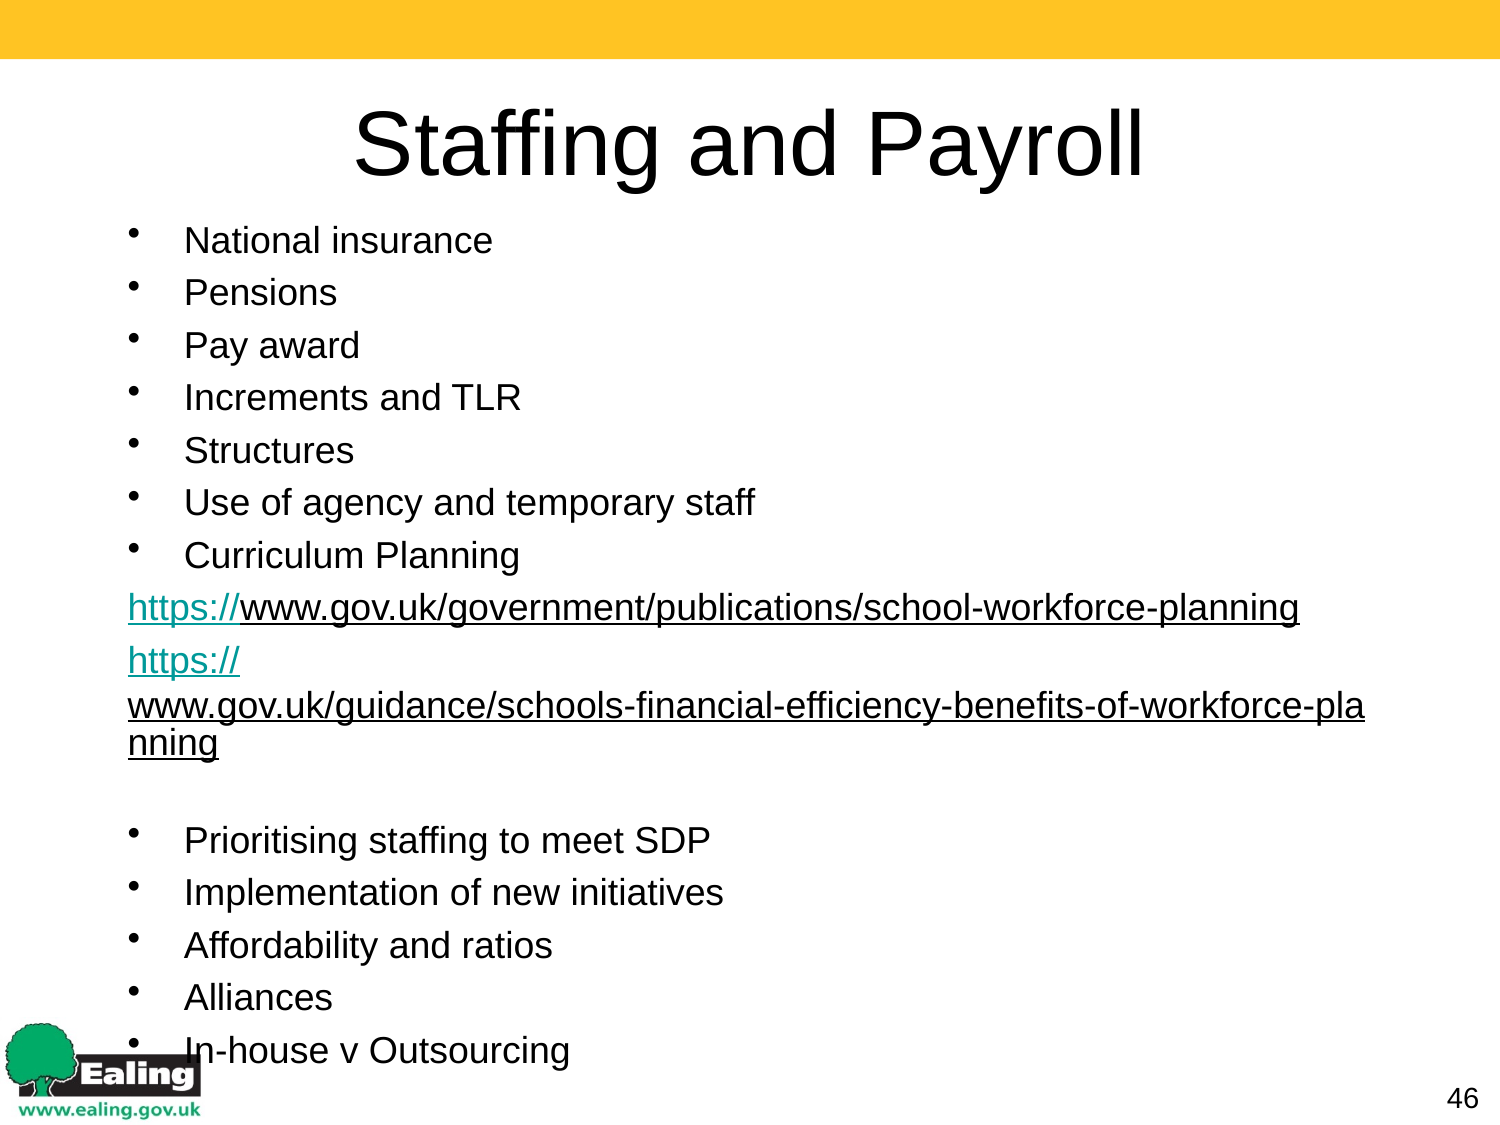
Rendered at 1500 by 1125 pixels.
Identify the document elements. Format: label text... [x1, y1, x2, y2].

slide_number 46 [1181, 1071, 1495, 1118]
list National insurance Pensions Pay award Increments and TLR Structures Use of agency and temporary staff Curriculum Planning https://www.gov.uk/government/publications/school-workforce-planning https://www.gov.uk/guidance/schools-financial-efficiency-benefits-of-workforce-planning Prioritising staffing to meet SDP Implementation of new initiatives Affordability and ratios Alliances In-house v Outsourcing [112, 208, 1388, 1000]
picture [0, 1017, 205, 1125]
title Staffing and Payroll [112, 99, 1388, 208]
